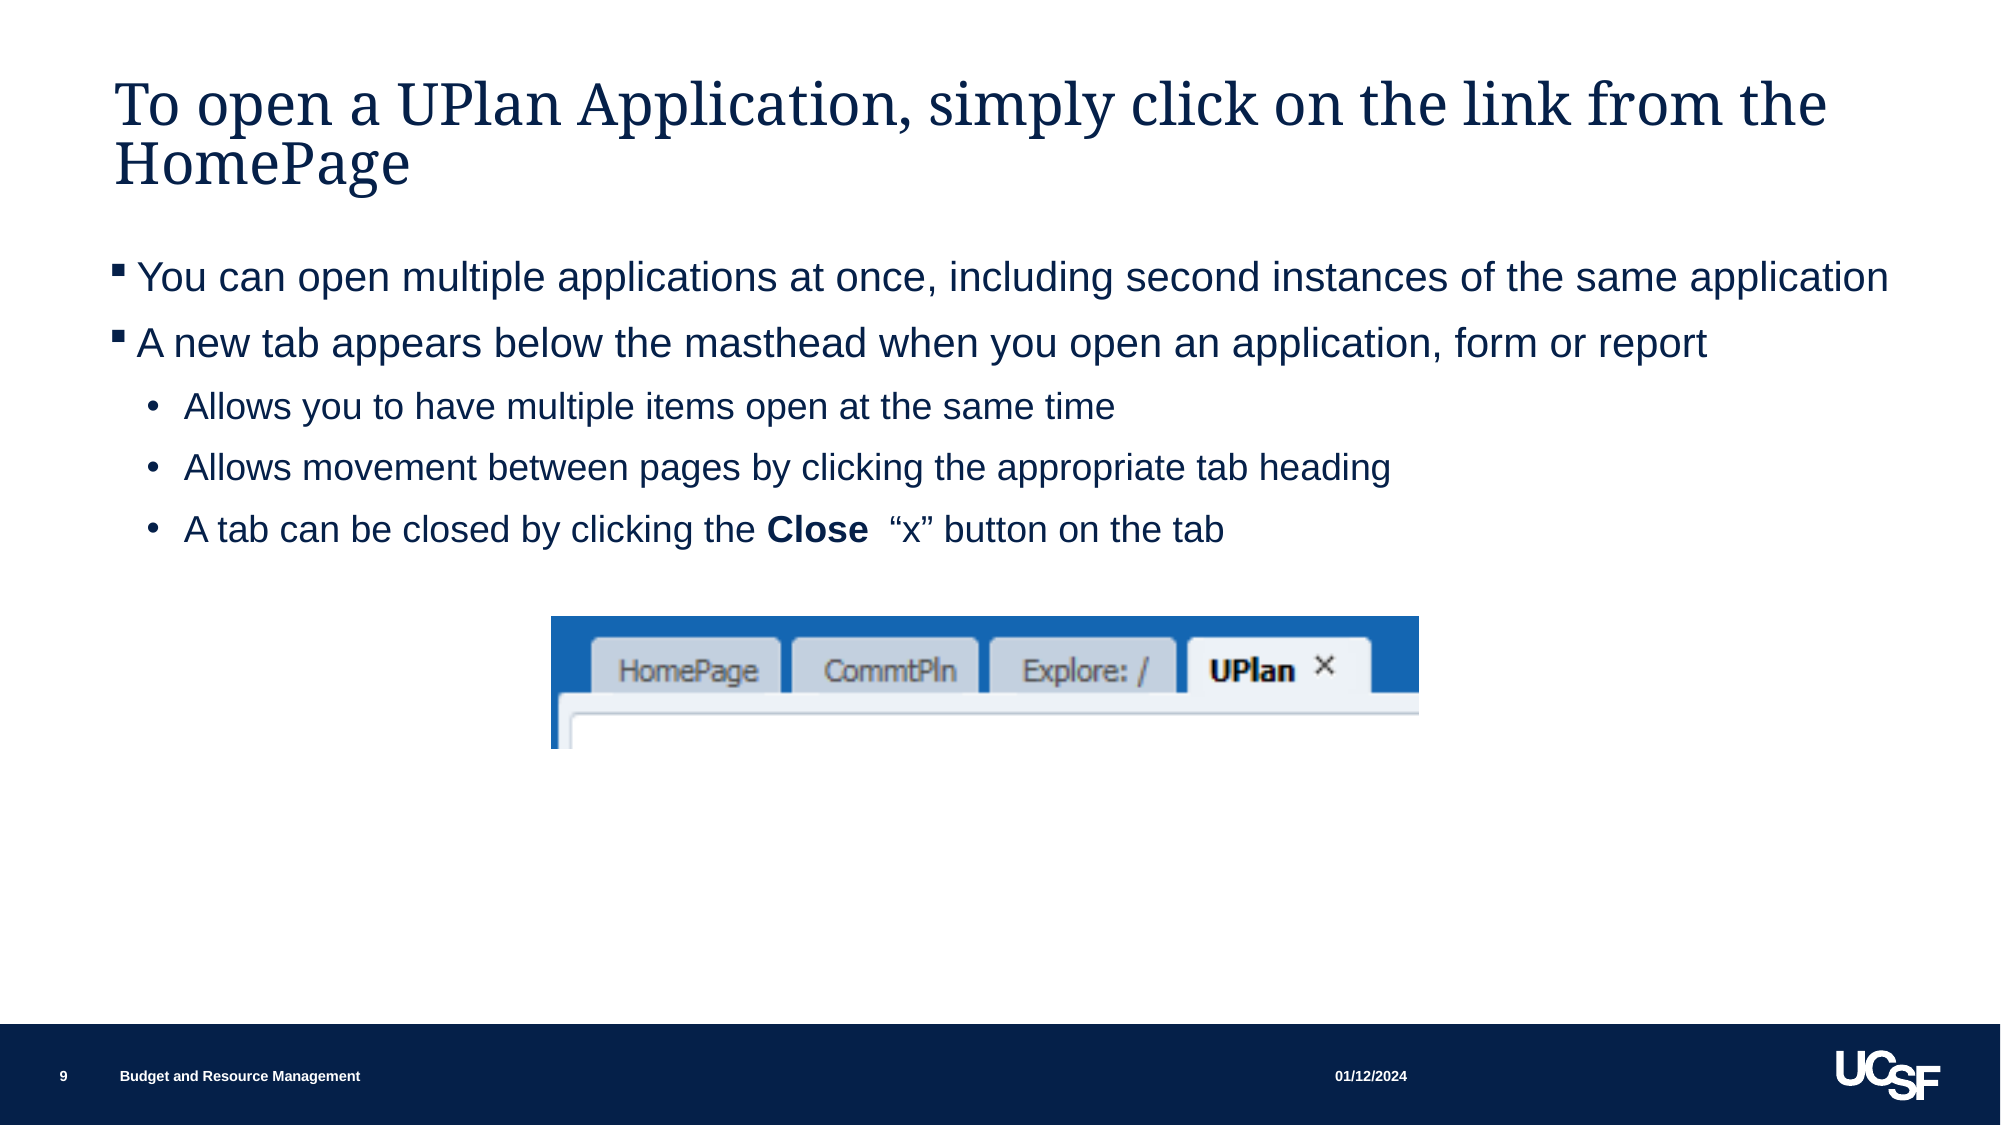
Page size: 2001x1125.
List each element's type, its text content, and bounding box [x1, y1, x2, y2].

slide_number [1335, 1058, 1538, 1084]
title To open a UPlan Application, simply click on the link from the HomePage [99, 69, 1870, 146]
footer Budget and Resource Management [119, 1061, 1063, 1084]
picture [551, 616, 1419, 749]
list You can open multiple applications at once, including second instances of the same application A new tab appears below the masthead when you open an application, form or report Allows you to have multiple items open at the same time Allows movement between pages by clicking the appropriate tab heading A tab can be closed by clicking the Close “x” button on the tab [94, 247, 1915, 906]
slide_number 9 [59, 1058, 114, 1085]
